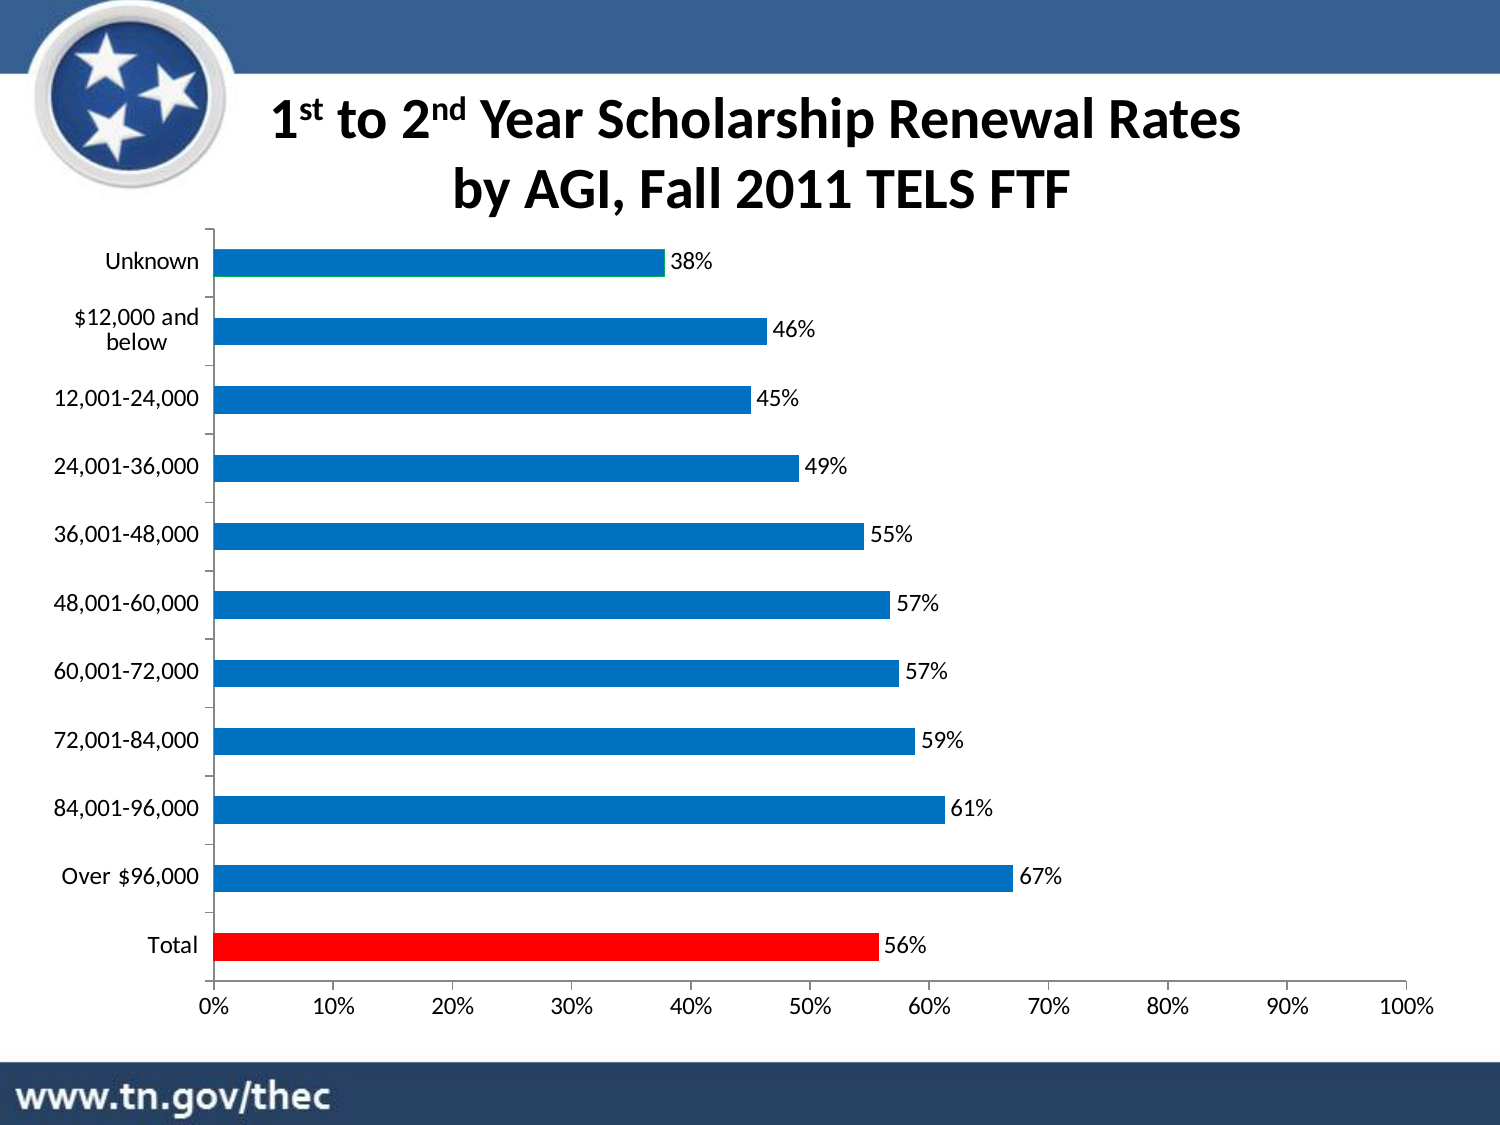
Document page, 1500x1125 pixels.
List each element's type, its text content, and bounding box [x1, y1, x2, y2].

chart [24, 212, 1463, 1038]
text_box 1st to 2nd Year Scholarship Renewal Rates by AGI, Fall 2011 TELS FTF [124, 62, 1400, 210]
picture [0, 0, 1500, 1125]
